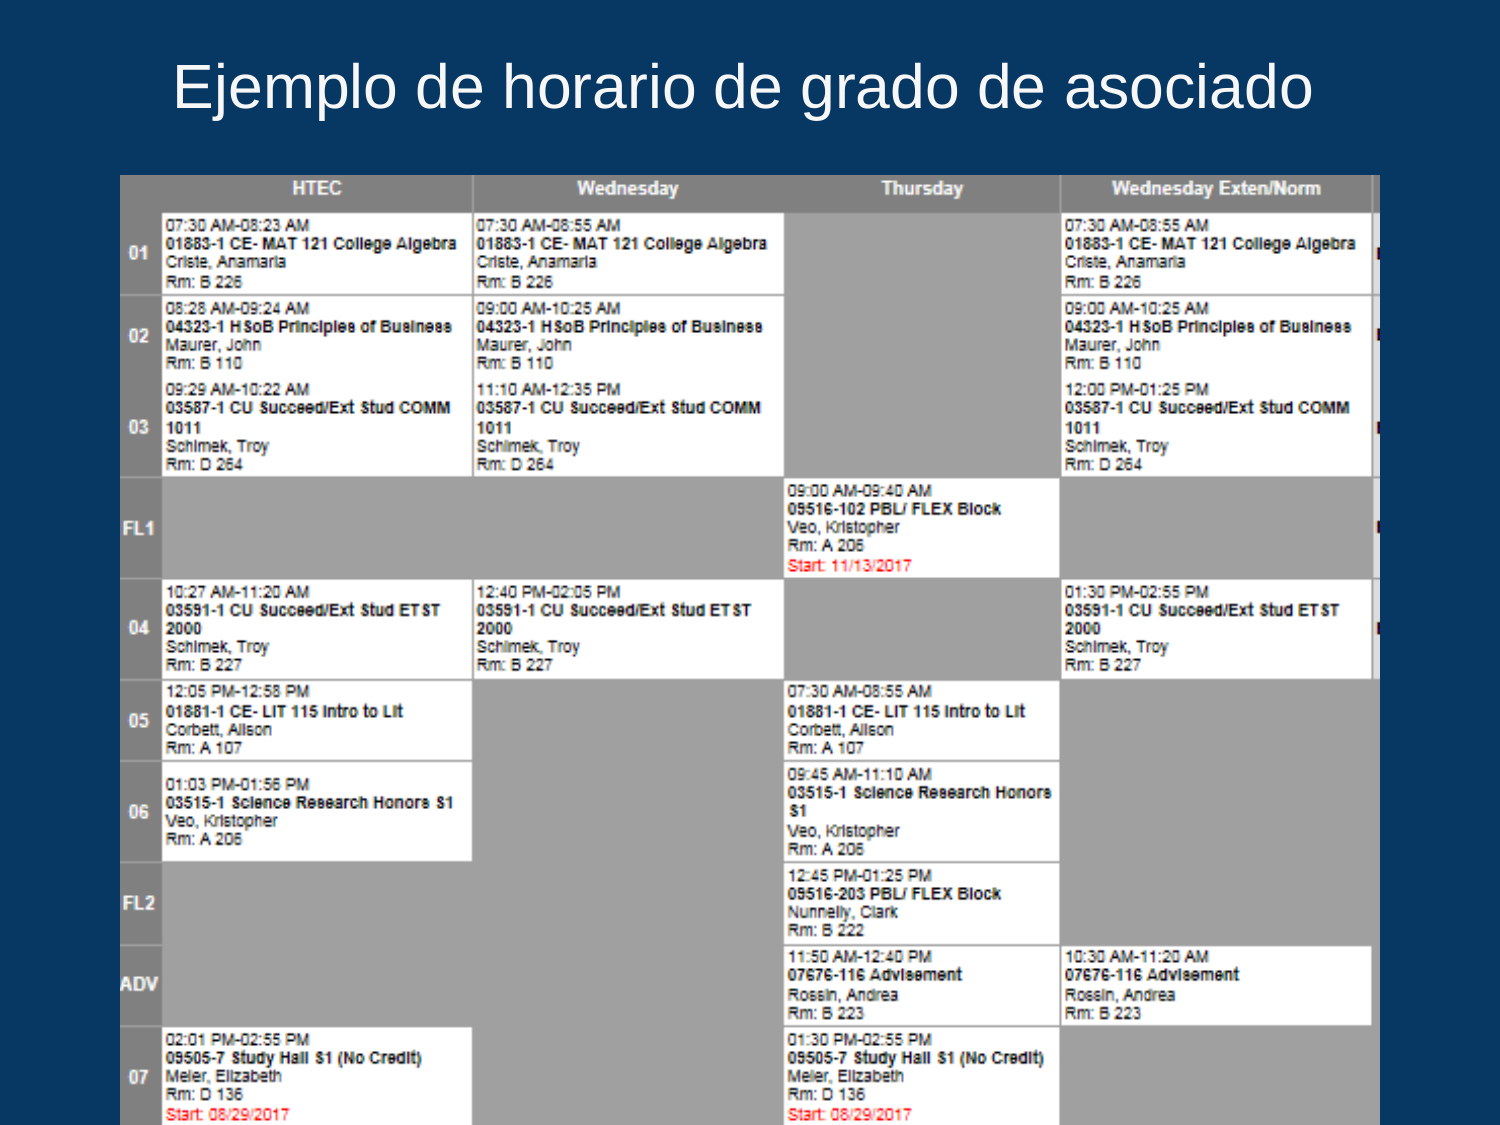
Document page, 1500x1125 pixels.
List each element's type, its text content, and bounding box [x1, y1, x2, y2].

picture [119, 175, 1380, 1125]
text_box Ejemplo de horario de grado de asociado [48, 30, 1441, 159]
